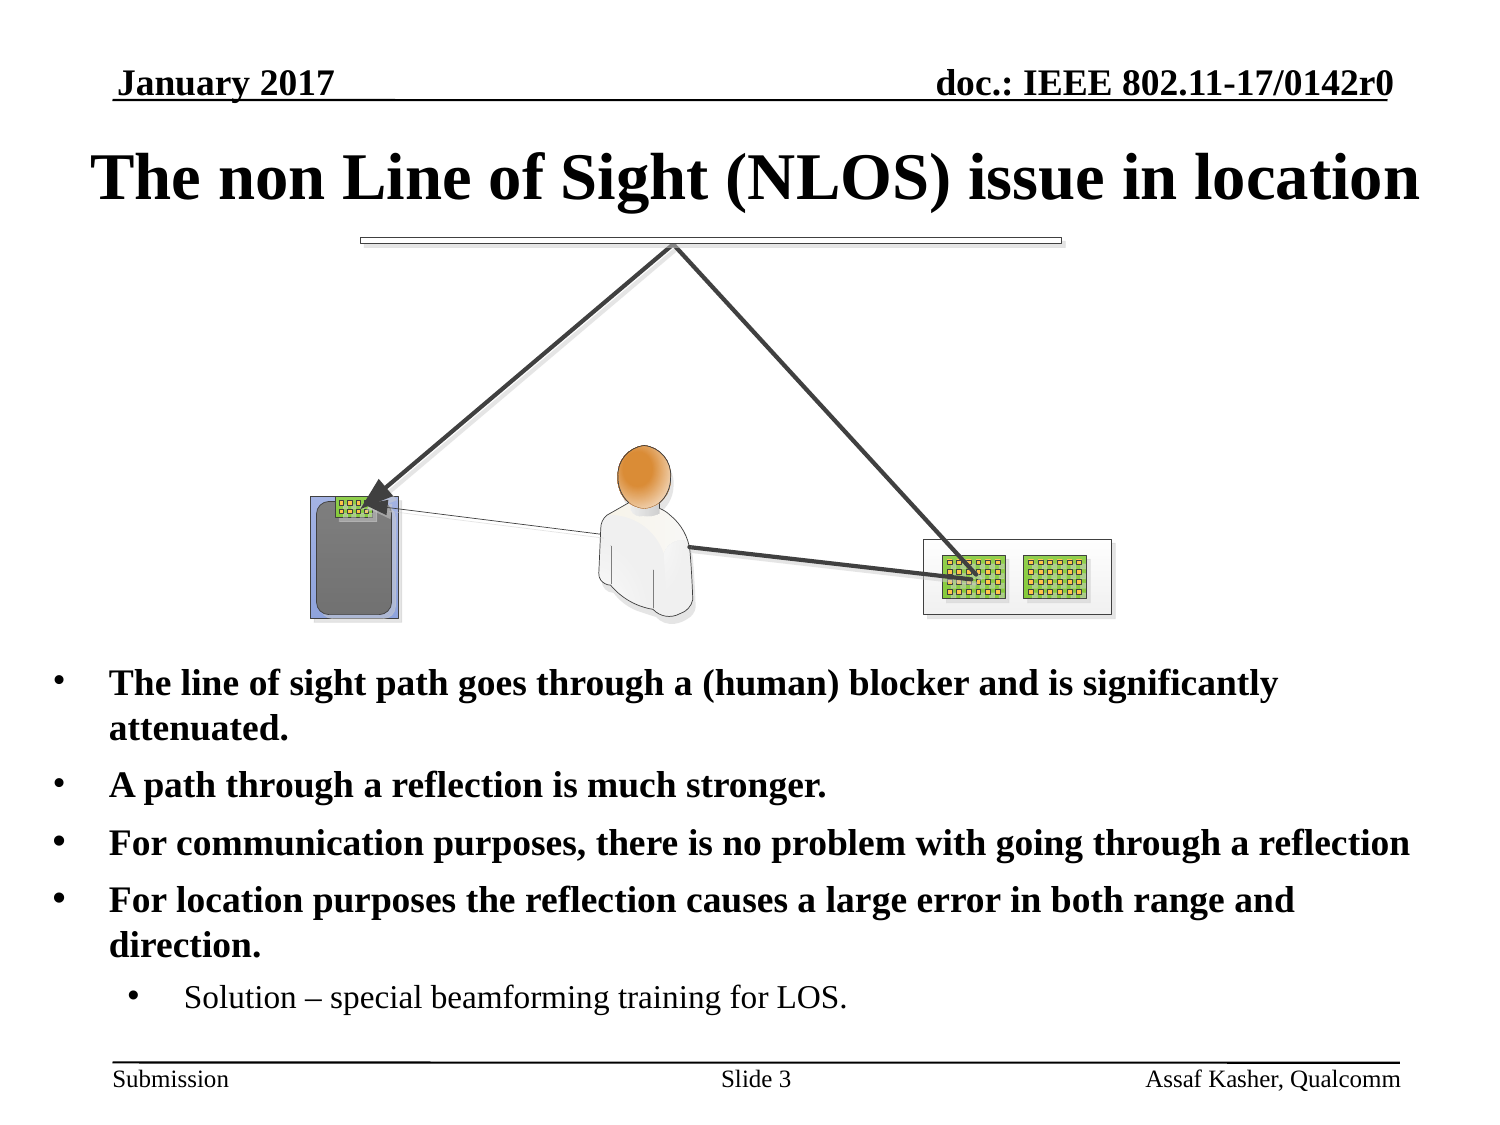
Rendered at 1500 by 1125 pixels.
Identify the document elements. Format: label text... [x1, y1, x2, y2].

slide_number Slide 3 [712, 1061, 800, 1123]
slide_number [116, 58, 507, 104]
footer Assaf Kasher, Qualcomm [1031, 1061, 1402, 1093]
picture [306, 233, 1120, 628]
title The non Line of Sight (NLOS) issue in location [49, 111, 1463, 235]
list The line of sight path goes through a (human) blocker and is significantly attenuated. A path through a reflection is much stronger. For communication purposes, there is no problem with going through a reflection For location purposes the reflection causes a large error in both range and direction. Solution – special beamforming training for LOS. [37, 649, 1463, 1001]
